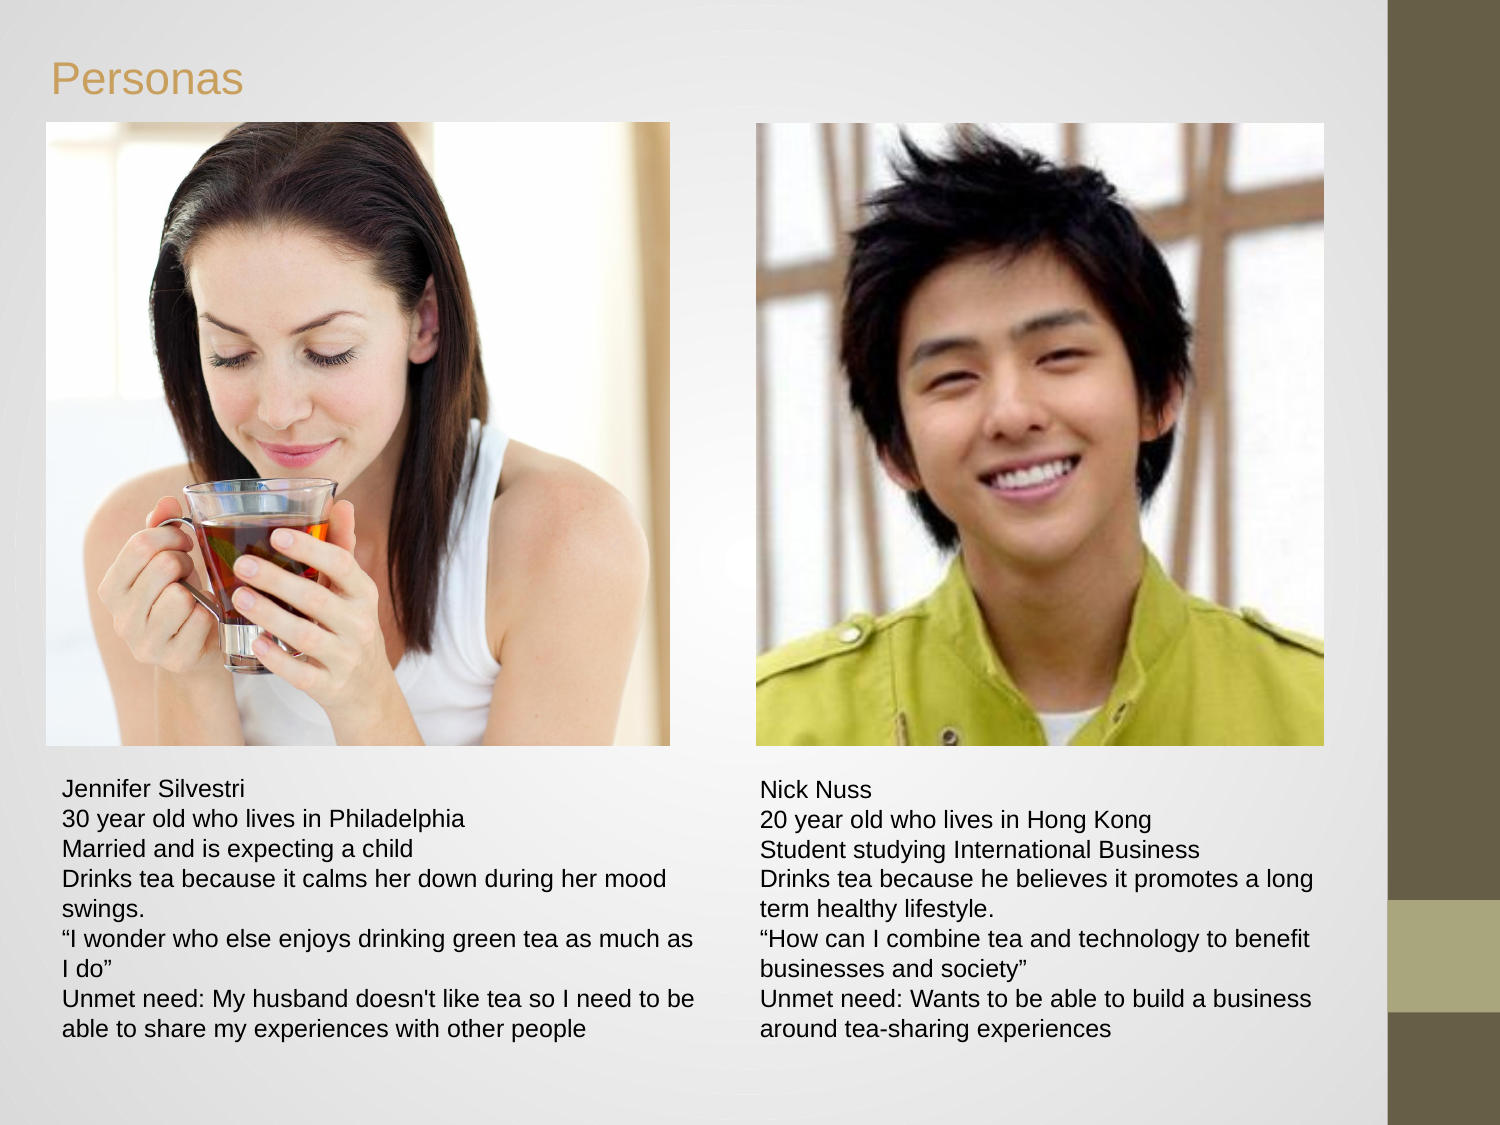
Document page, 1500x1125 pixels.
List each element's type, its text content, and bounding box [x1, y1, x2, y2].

title Personas [35, 33, 1412, 111]
list Nick Nuss 20 year old who lives in Hong Kong Student studying International Business Drinks tea because he believes it promotes a long term healthy lifestyle. “How can I combine tea and technology to benefit businesses and society” Unmet need: Wants to be able to build a business around tea-sharing experiences [744, 758, 1381, 1111]
picture [756, 122, 1324, 747]
list Jennifer Silvestri 30 year old who lives in Philadelphia Married and is expecting a child Drinks tea because it calms her down during her mood swings. “I wonder who else enjoys drinking green tea as much as I do” Unmet need: My husband doesn't like tea so I need to be able to share my experiences with other people [46, 757, 721, 1125]
picture [46, 122, 670, 746]
